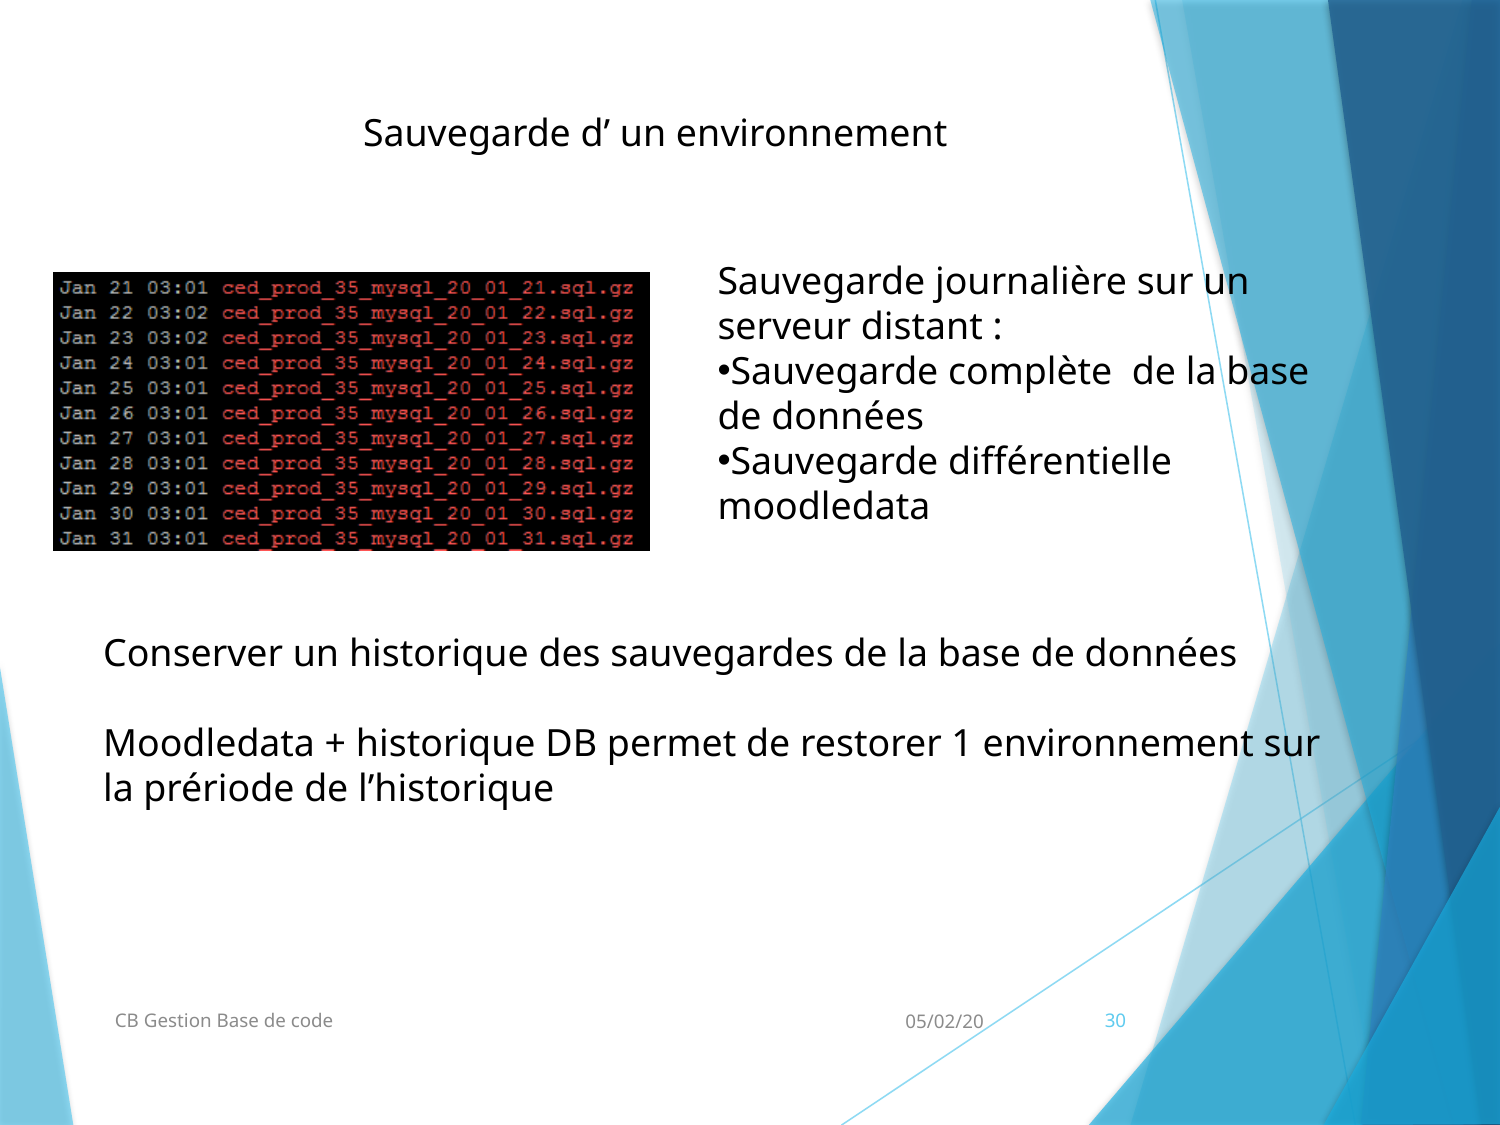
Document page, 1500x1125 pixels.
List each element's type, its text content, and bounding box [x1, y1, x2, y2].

text_box Sauvegarde d’ un environnement [348, 101, 998, 162]
slide_number 30 [1057, 991, 1142, 1051]
footer CB Gestion Base de code [99, 991, 859, 1051]
text_box Sauvegarde journalière sur un serveur distant : Sauvegarde complète de la base de données Sauvegarde différentielle moodledata [702, 249, 1353, 534]
picture [52, 271, 651, 552]
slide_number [886, 991, 999, 1051]
text_box Conserver un historique des sauvegardes de la base de données Moodledata + historique DB permet de restorer 1 environnement sur la prériode de l’historique [88, 621, 1376, 817]
